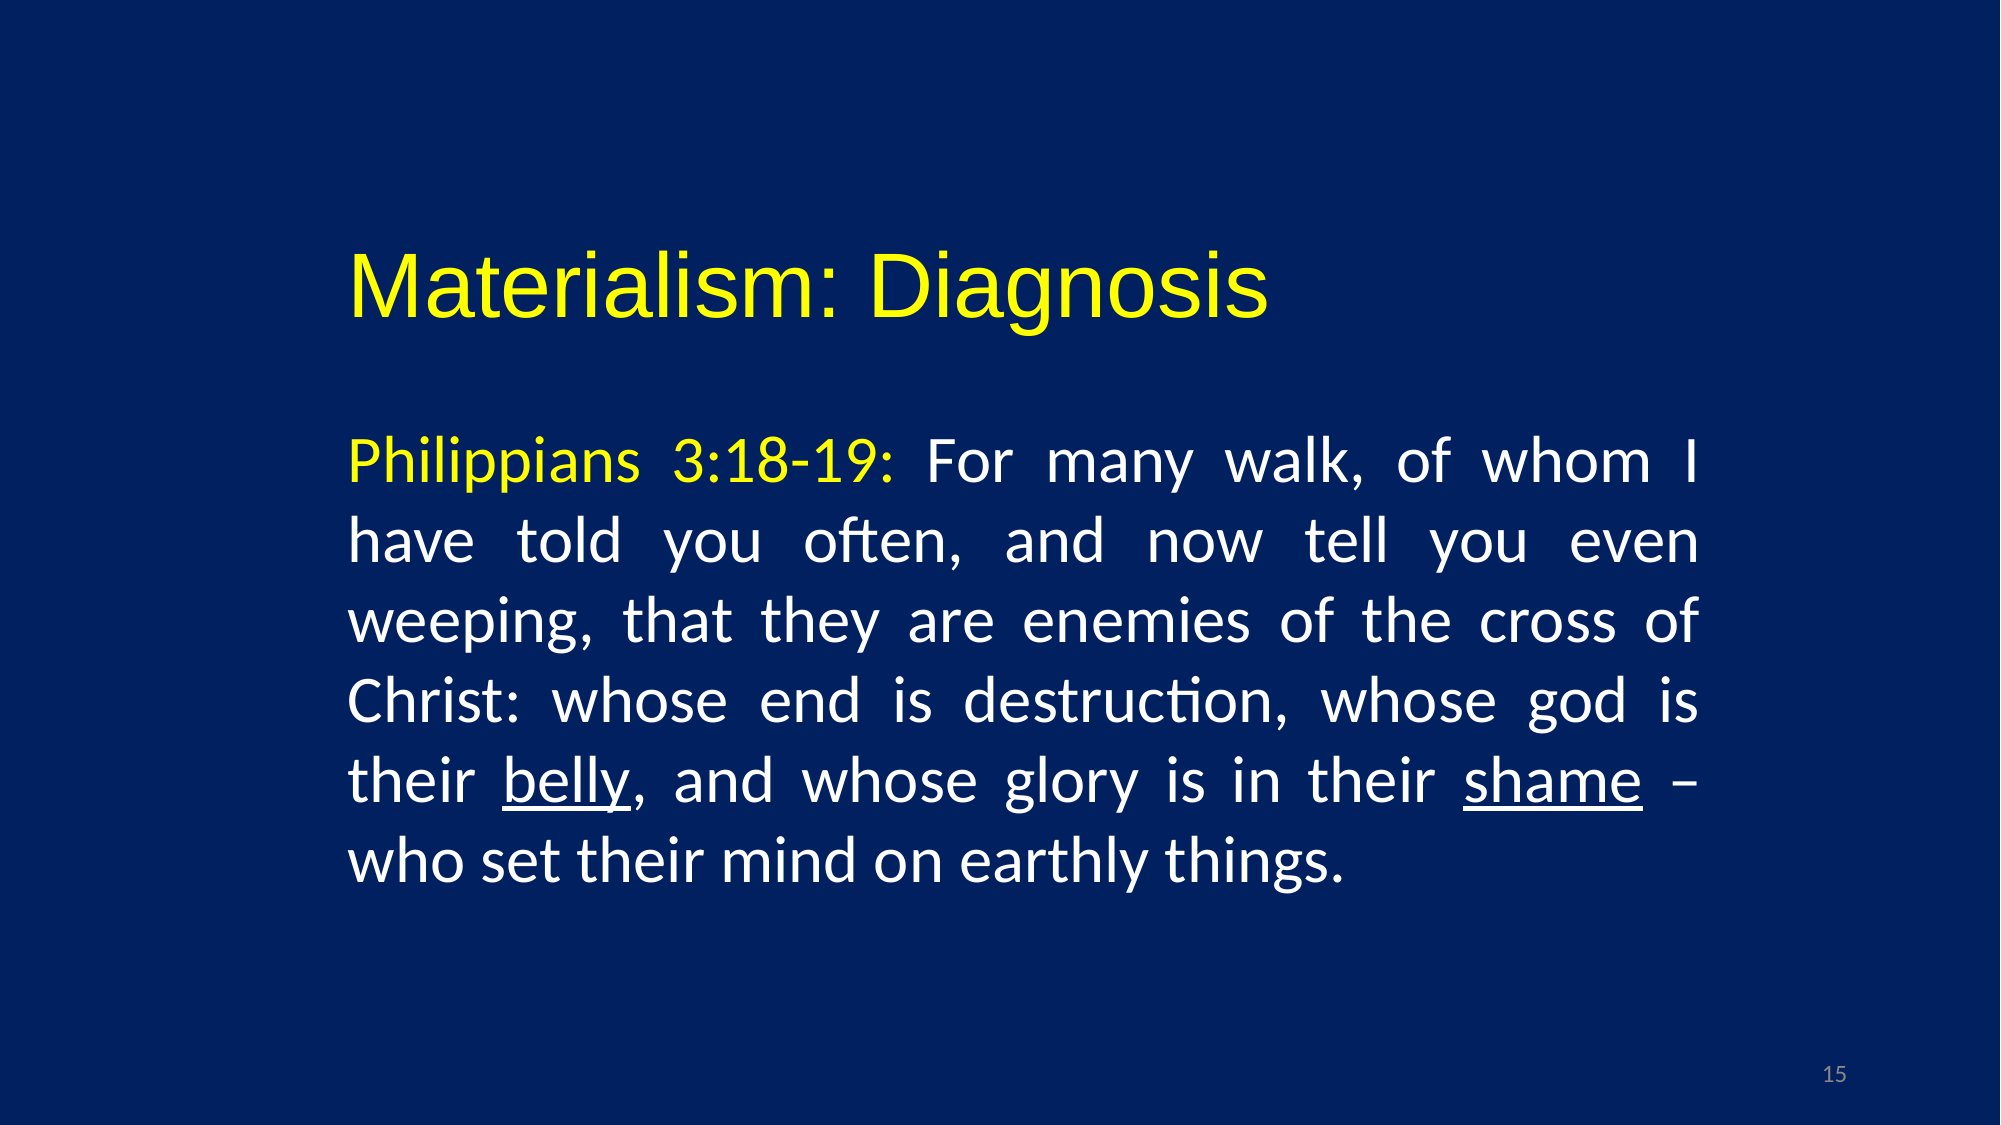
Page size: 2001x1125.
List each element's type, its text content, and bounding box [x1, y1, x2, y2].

slide_number 15 [1412, 1042, 1863, 1103]
text_box Materialism: Diagnosis Philippians 3:18-19: For many walk, of whom I have told you often, and now tell you even weeping, that they are enemies of the cross of Christ: whose end is destruction, whose god is their belly, and whose glory is in their shame – who set their mind on earthly things. [332, 218, 1717, 1028]
